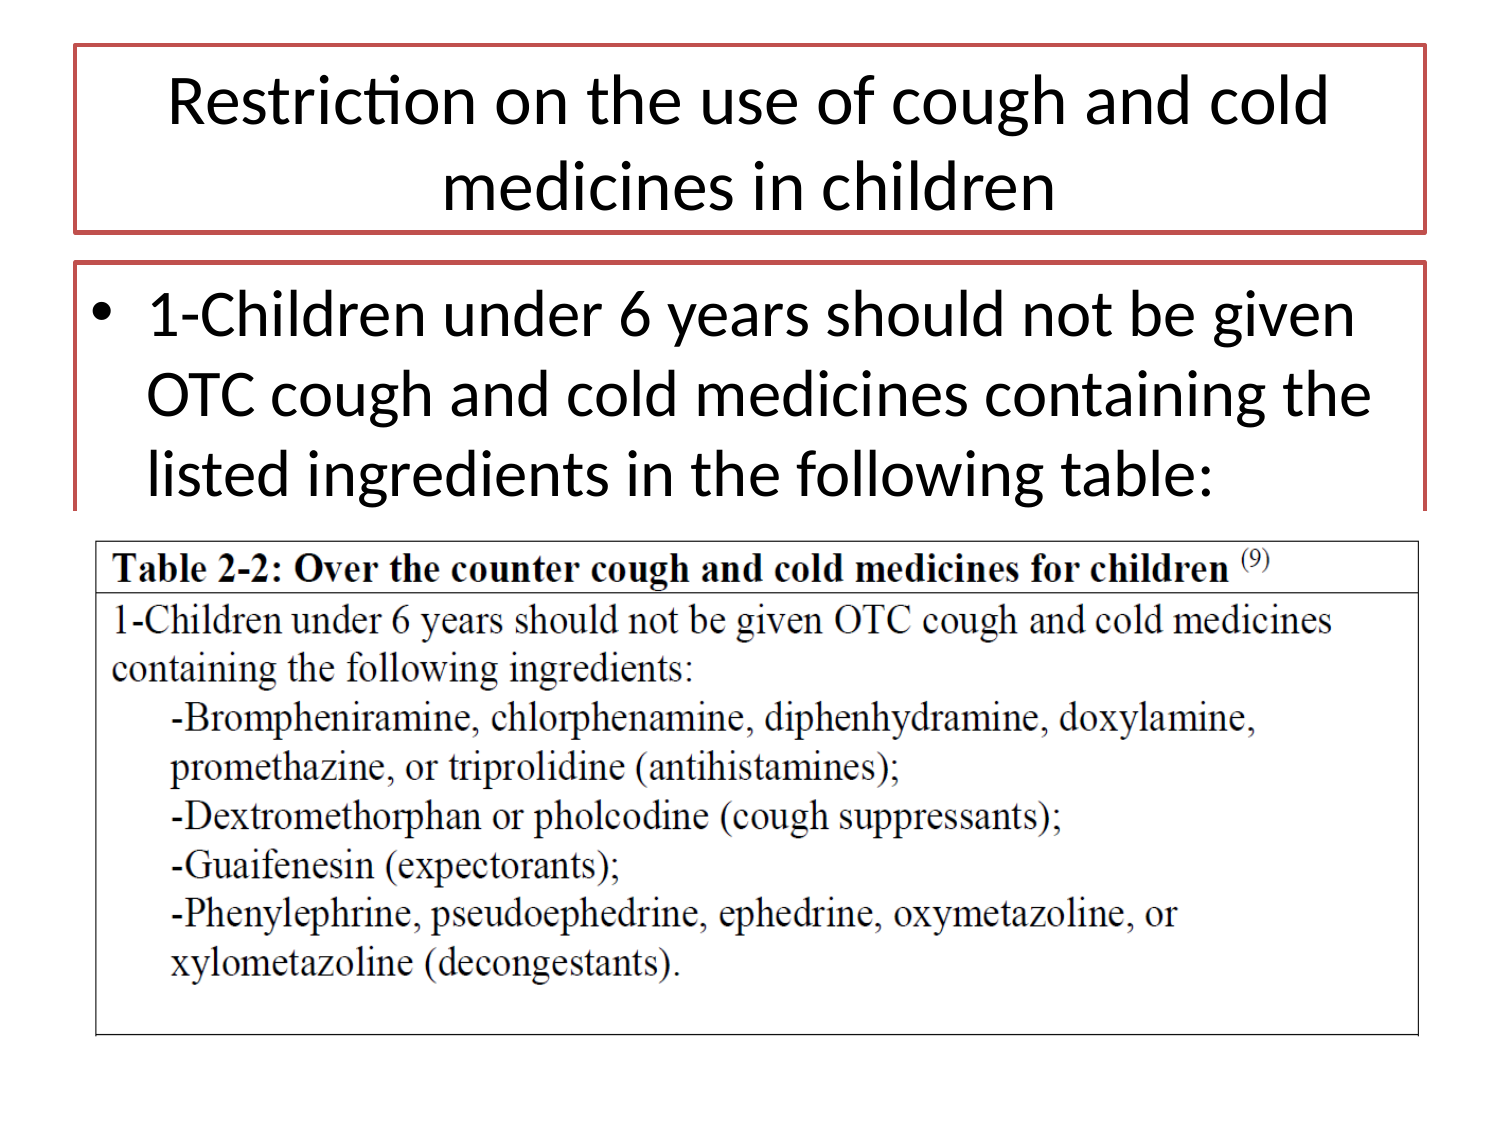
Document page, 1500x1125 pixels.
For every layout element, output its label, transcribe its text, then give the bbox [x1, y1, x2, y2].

list 1-Children under 6 years should not be given OTC cough and cold medicines containing the listed ingredients in the following table: [73, 260, 1427, 510]
picture [71, 511, 1490, 1080]
title Restriction on the use of cough and cold medicines in children [73, 43, 1427, 235]
